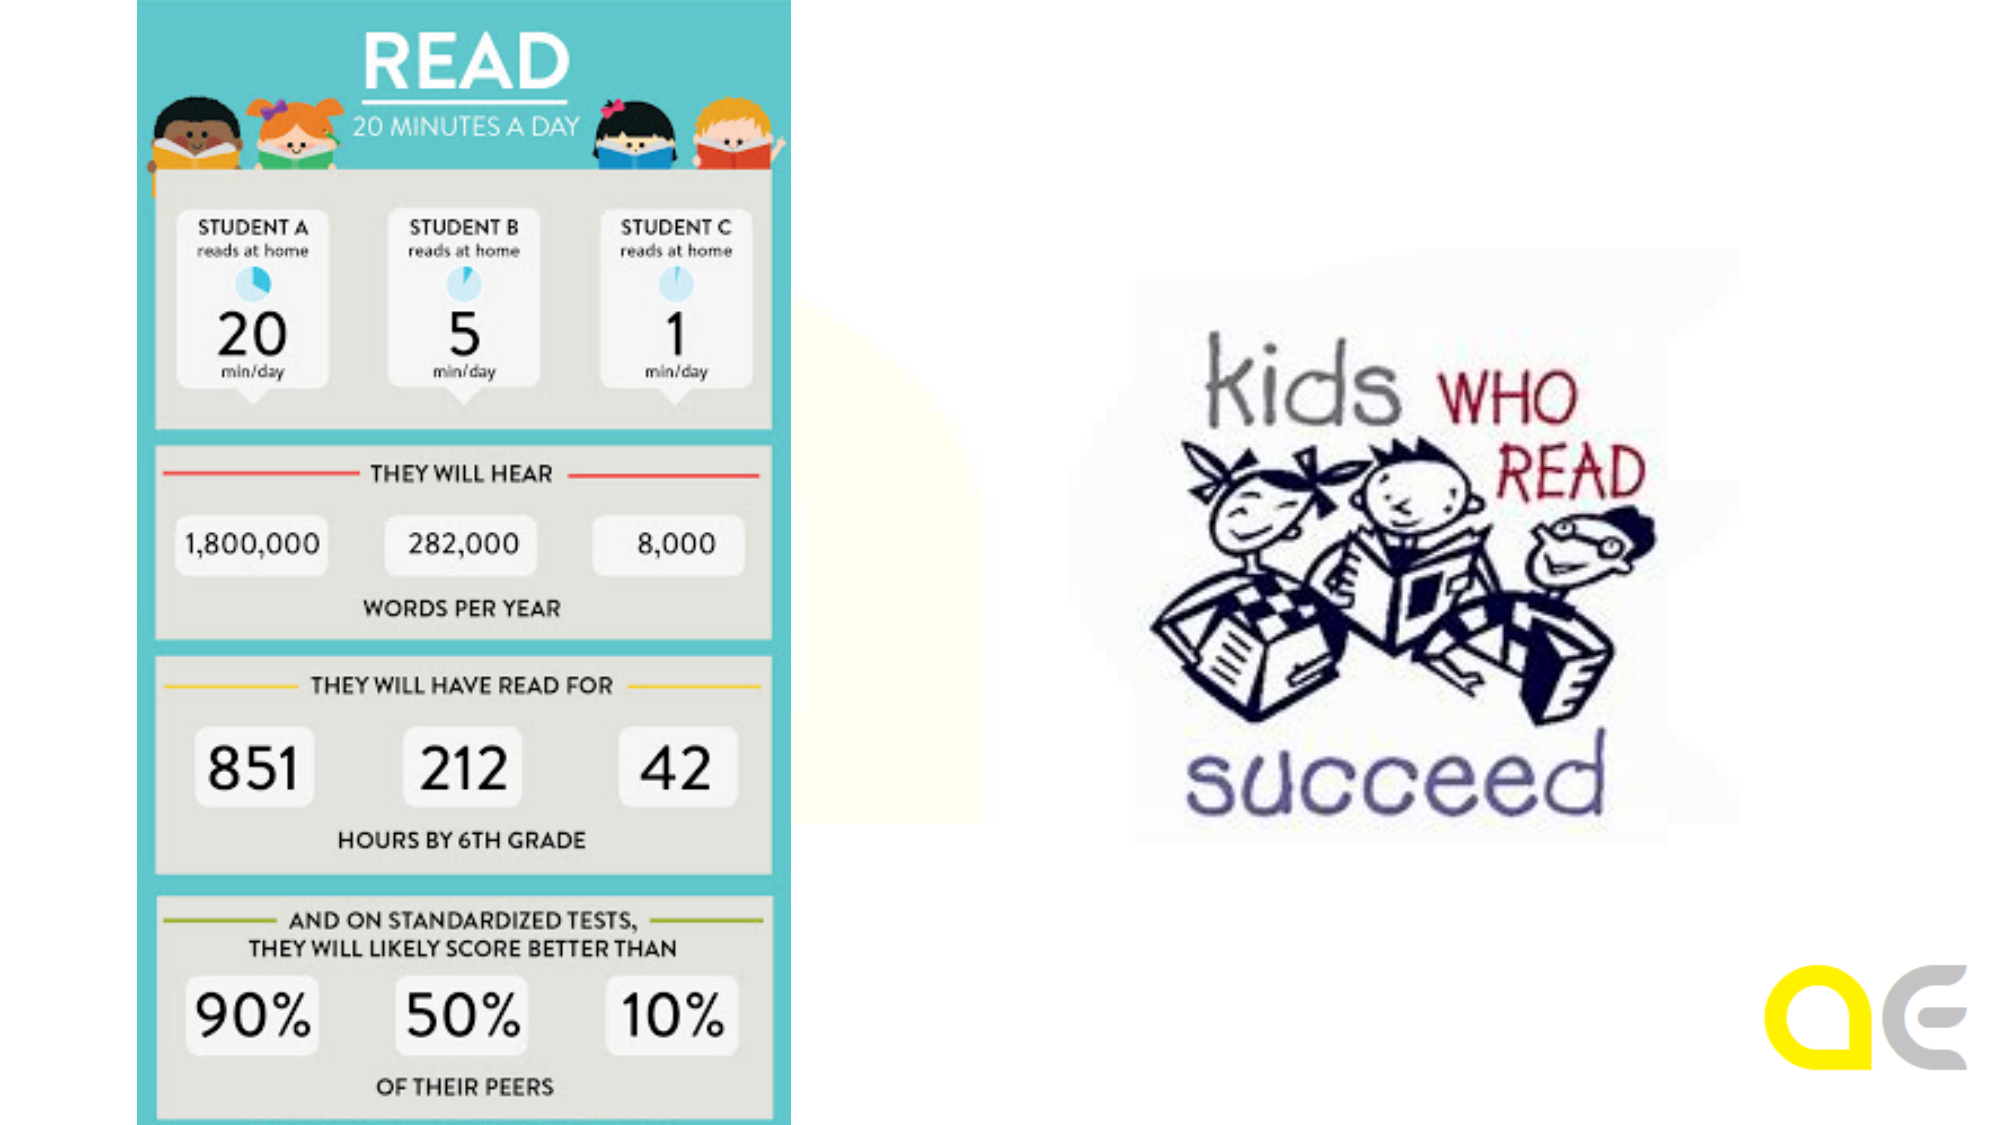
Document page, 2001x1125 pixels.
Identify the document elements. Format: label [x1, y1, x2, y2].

picture [1135, 279, 1668, 846]
picture [1748, 920, 2000, 1125]
list [137, 0, 791, 1125]
